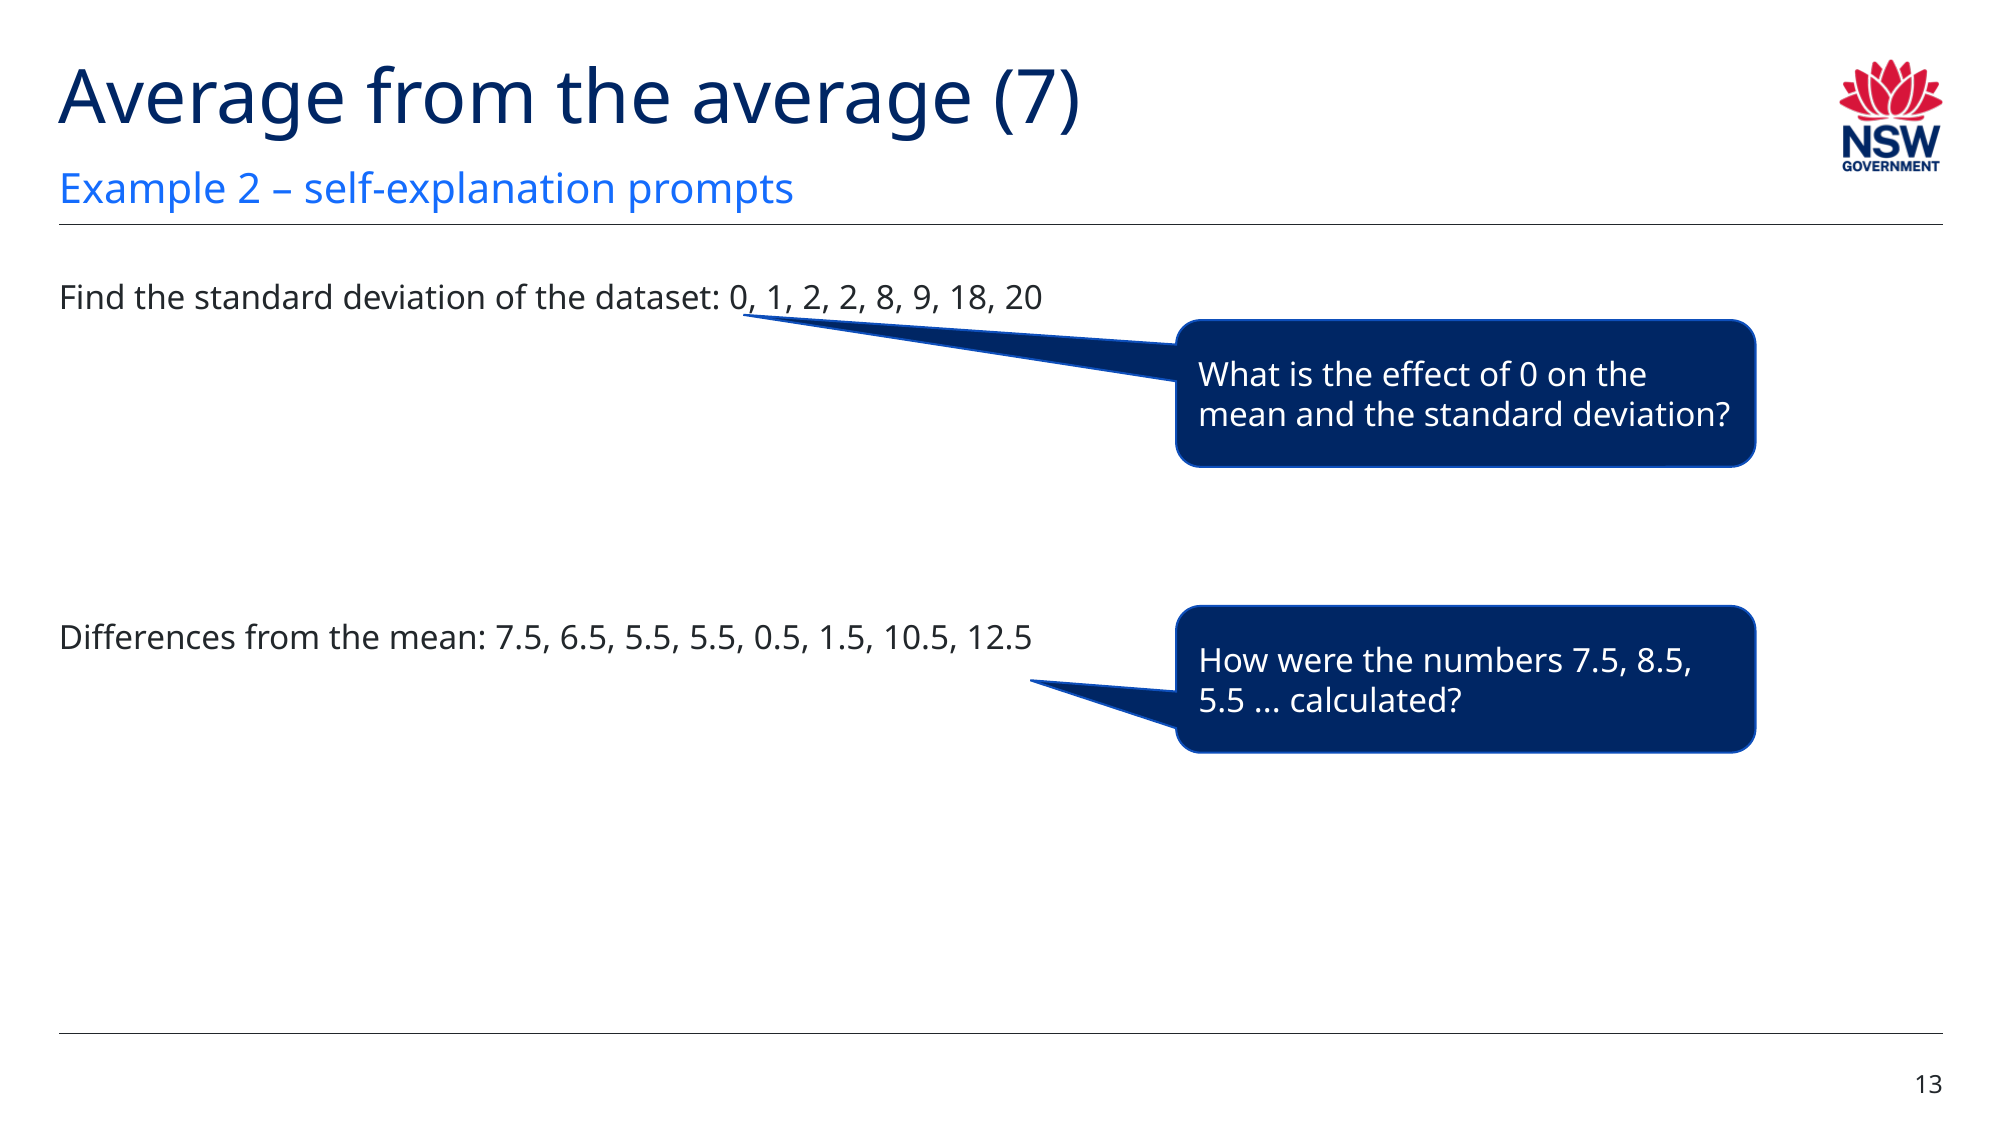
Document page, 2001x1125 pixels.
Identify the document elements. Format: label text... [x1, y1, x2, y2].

picture [1839, 59, 1943, 172]
title Average from the average (7) [59, 59, 1713, 149]
slide_number 13 [1824, 1068, 1943, 1099]
text_box How were the numbers 7.5, 8.5, 5.5 ... calculated? [1030, 604, 1757, 754]
list Example 2 – self-explanation prompts [59, 161, 1713, 212]
text_box What is the effect of 0 on the mean and the standard deviation? [743, 313, 1757, 468]
